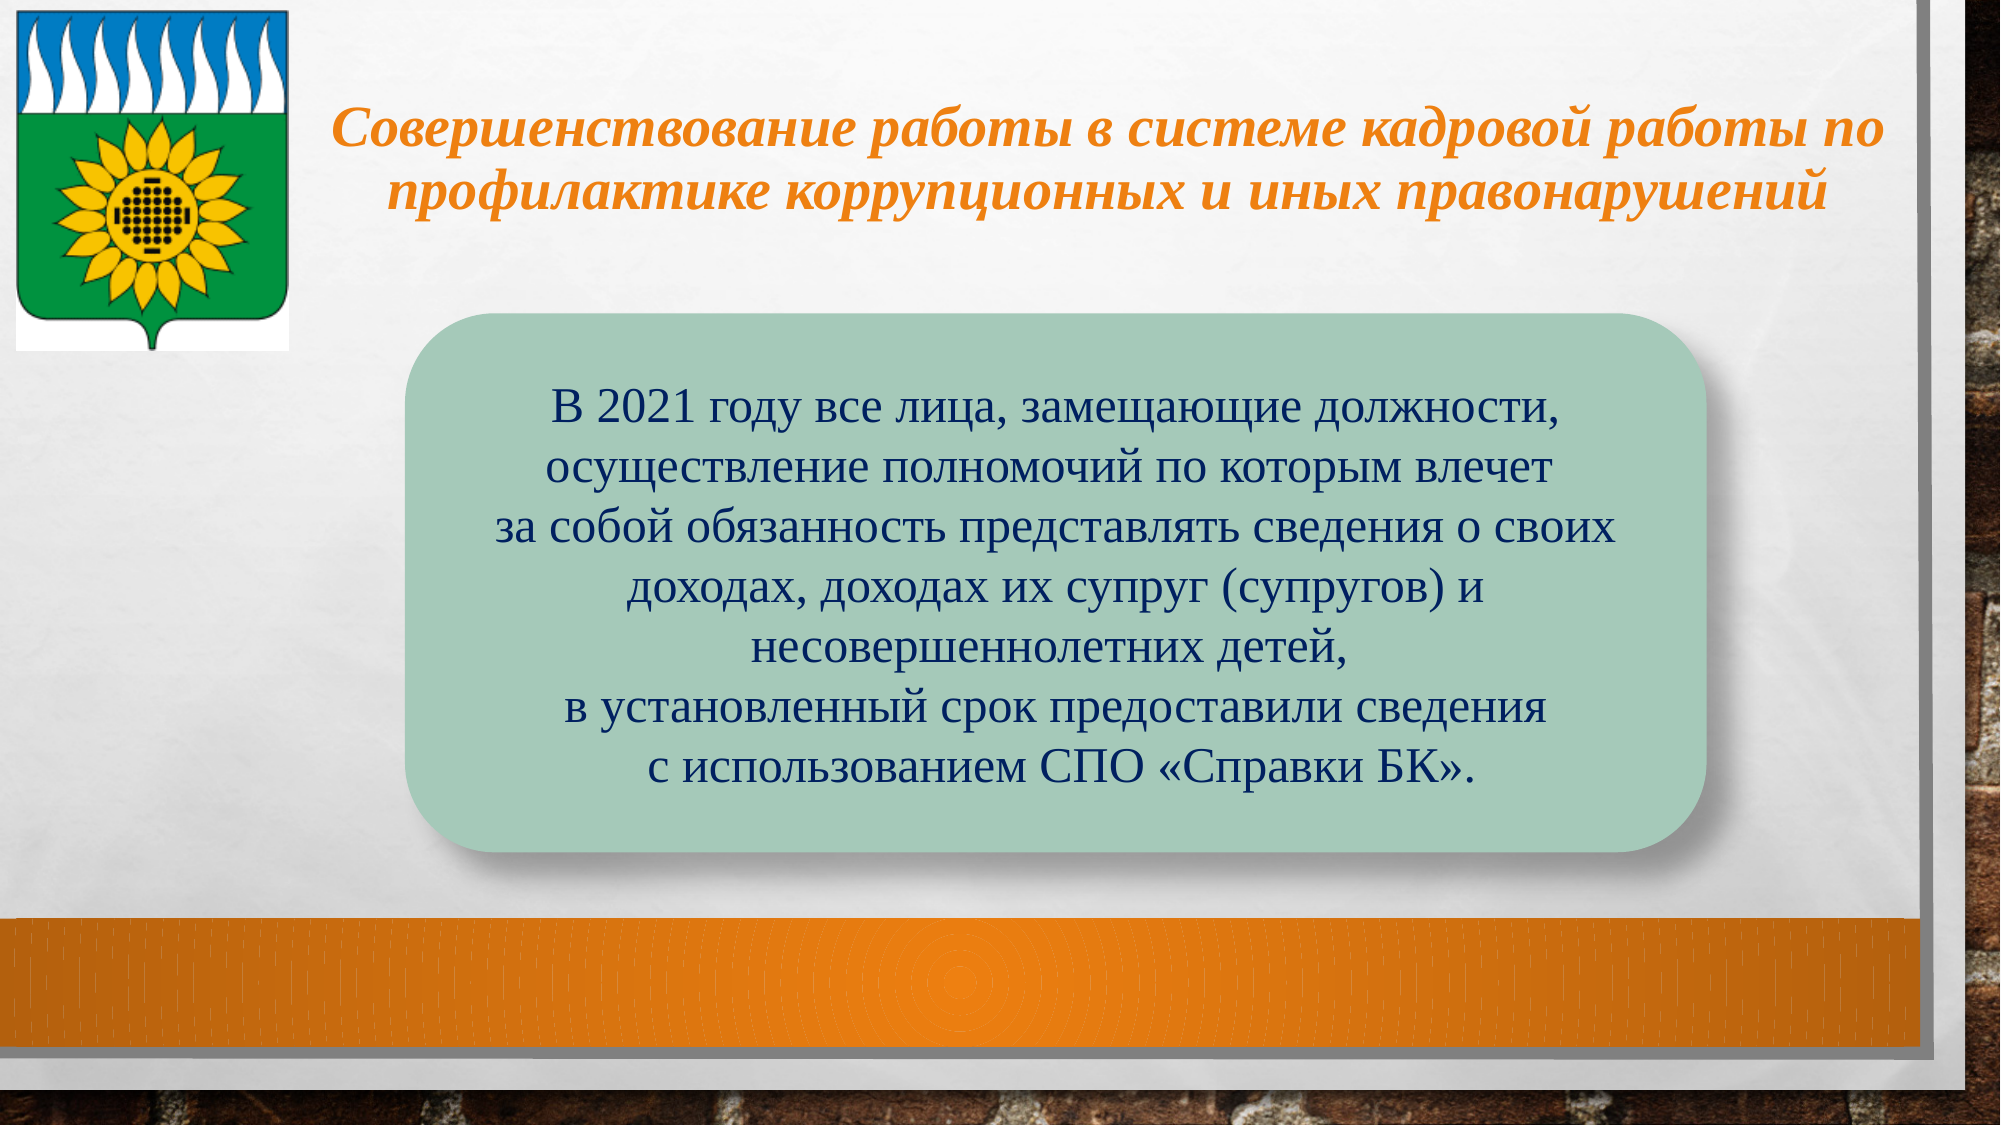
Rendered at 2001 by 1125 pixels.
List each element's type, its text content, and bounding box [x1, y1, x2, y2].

picture [16, 9, 289, 351]
picture [0, 0, 2000, 1125]
title Совершенствование работы в системе кадровой работы по профилактике коррупционных и иных правонарушений [298, 19, 1919, 299]
text_box В 2021 году все лица, замещающие должности, осуществление полномочий по которым влечет за собой обязанность представлять сведения о своих доходах, доходах их супруг (супругов) и несовершеннолетних детей, в установленный срок предоставили сведения с использованием СПО «Справки БК». [403, 311, 1709, 854]
